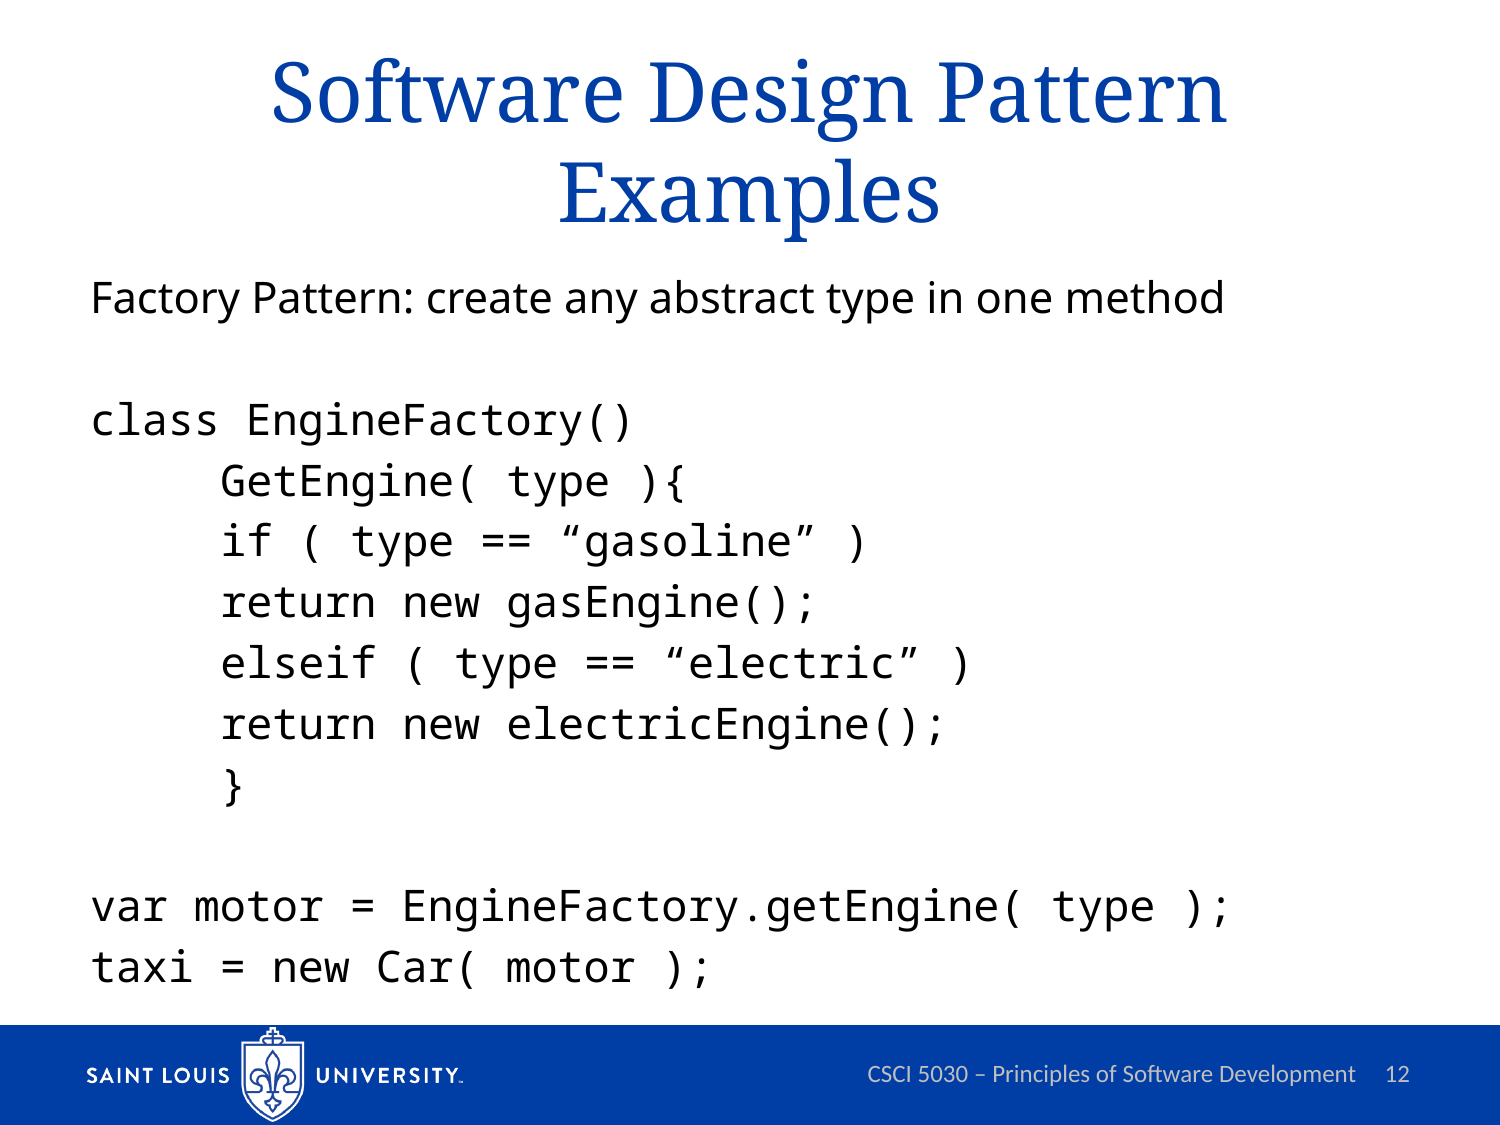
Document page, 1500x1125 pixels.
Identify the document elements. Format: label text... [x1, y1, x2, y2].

list Factory Pattern: create any abstract type in one method class EngineFactory() GetEngine( type ){ if ( type == “gasoline” ) return new gasEngine(); elseif ( type == “electric” ) return new electricEngine(); } var motor = EngineFactory.getEngine( type ); taxi = new Car( motor ); [75, 262, 1425, 1005]
slide_number 12 [1074, 1042, 1425, 1103]
footer CSCI 5030 – Principles of Software Development [849, 1042, 1074, 1103]
title Software Design Pattern Examples [75, 45, 1425, 233]
picture [87, 1027, 463, 1122]
